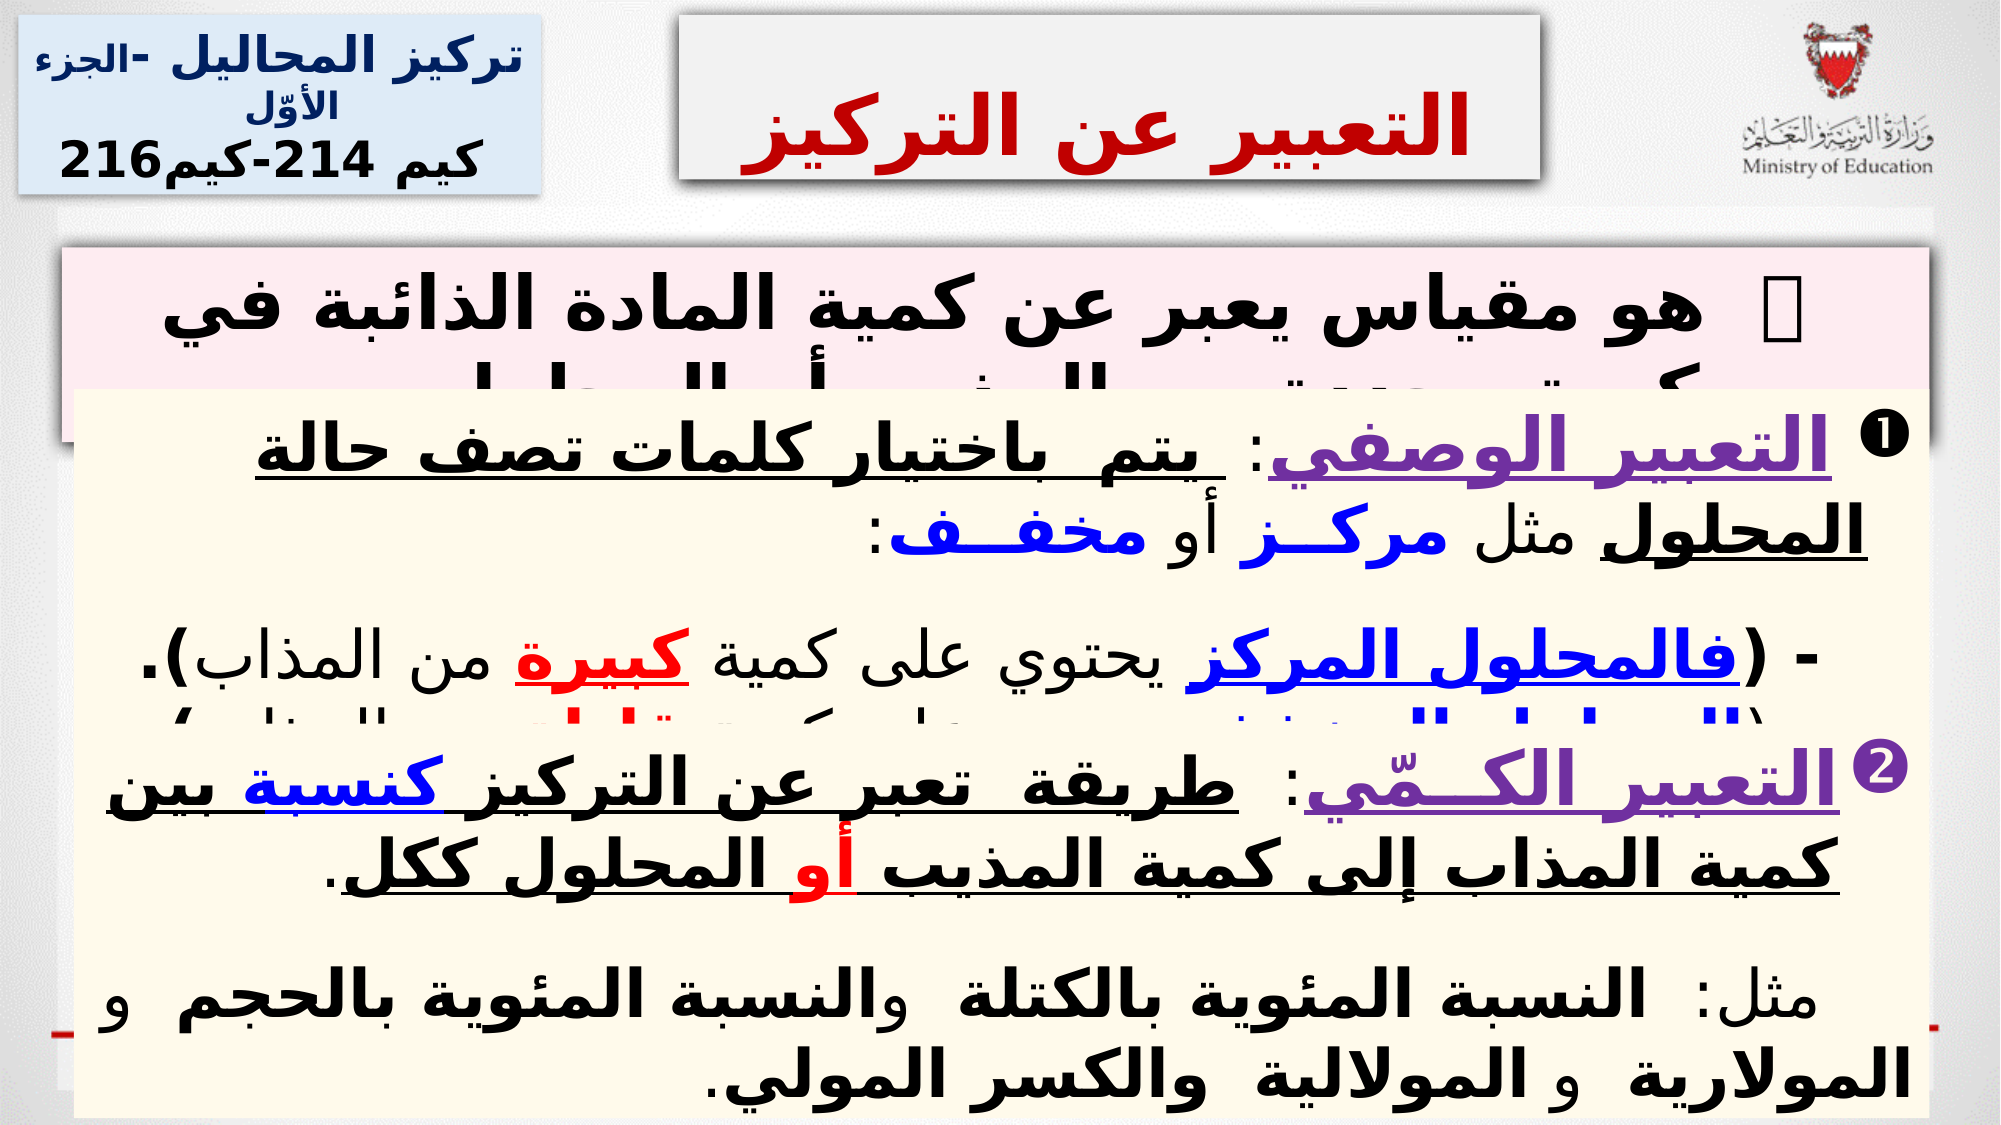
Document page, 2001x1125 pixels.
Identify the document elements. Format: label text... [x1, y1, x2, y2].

text_box تركيز المحاليل -الجزء الأوّل كيم 214-كيم216 [18, 14, 542, 195]
text_box التعبير الوصفي: يتم باختيار كلمات تصف حالة المحلول مثل مركــز أو مخفــف: - (فالمحلول المركز يحتوي على كمية كبيرة من المذاب). - (المحلول المخفف يحتوي على كمية قليلة من المذاب). [73, 389, 1930, 723]
text_box التعبير عن التركيز [679, 14, 1541, 180]
text_box التعبير الكــمّي: طريقة تعبر عن التركيز كنسبة بين كمية المذاب إلى كمية المذيب أو المحلول ككل. مثل: النسبة المئوية بالكتلة والنسبة المئوية بالحجم و المولارية و المولالية والكسر المولي. [73, 723, 1930, 1119]
text_box  هو مقياس يعبر عن كمية المادة الذائبة في كمية محددة من المذيب أو المحلول. [61, 247, 1930, 443]
picture [0, 0, 2001, 1125]
